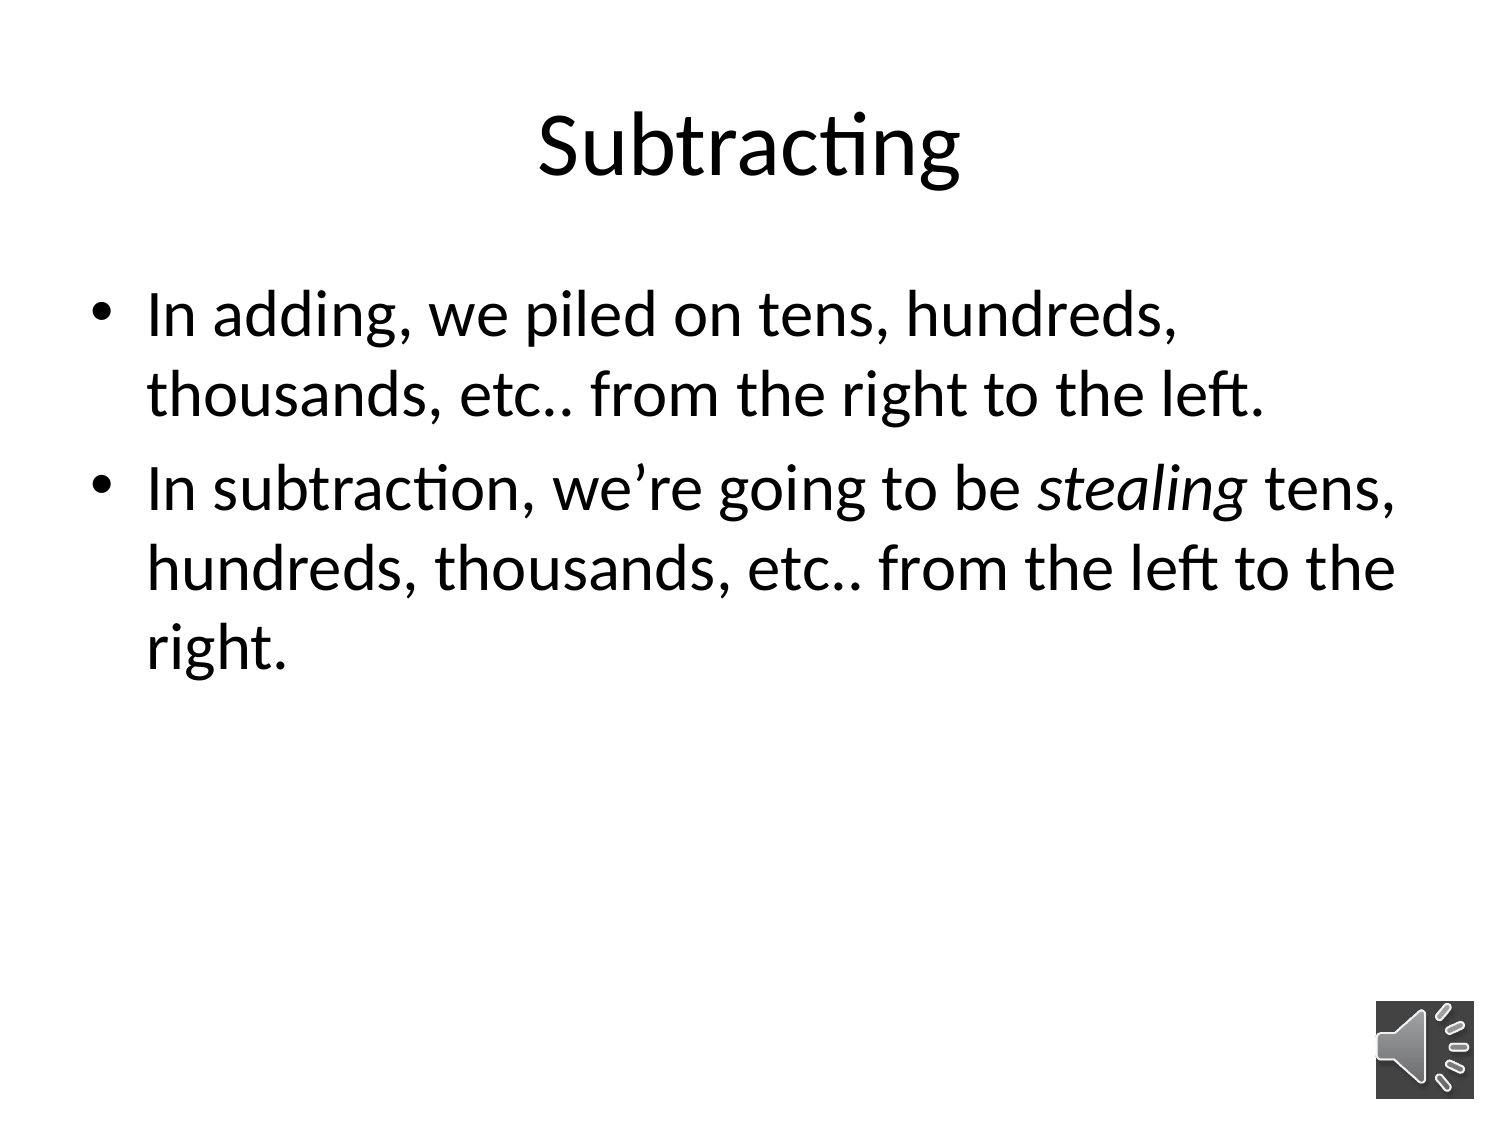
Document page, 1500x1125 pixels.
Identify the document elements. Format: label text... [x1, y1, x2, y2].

list In adding, we piled on tens, hundreds, thousands, etc.. from the right to the left. In subtraction, we’re going to be stealing tens, hundreds, thousands, etc.. from the left to the right. [75, 262, 1425, 1005]
title Subtracting [75, 45, 1425, 233]
picture [1374, 999, 1476, 1101]
